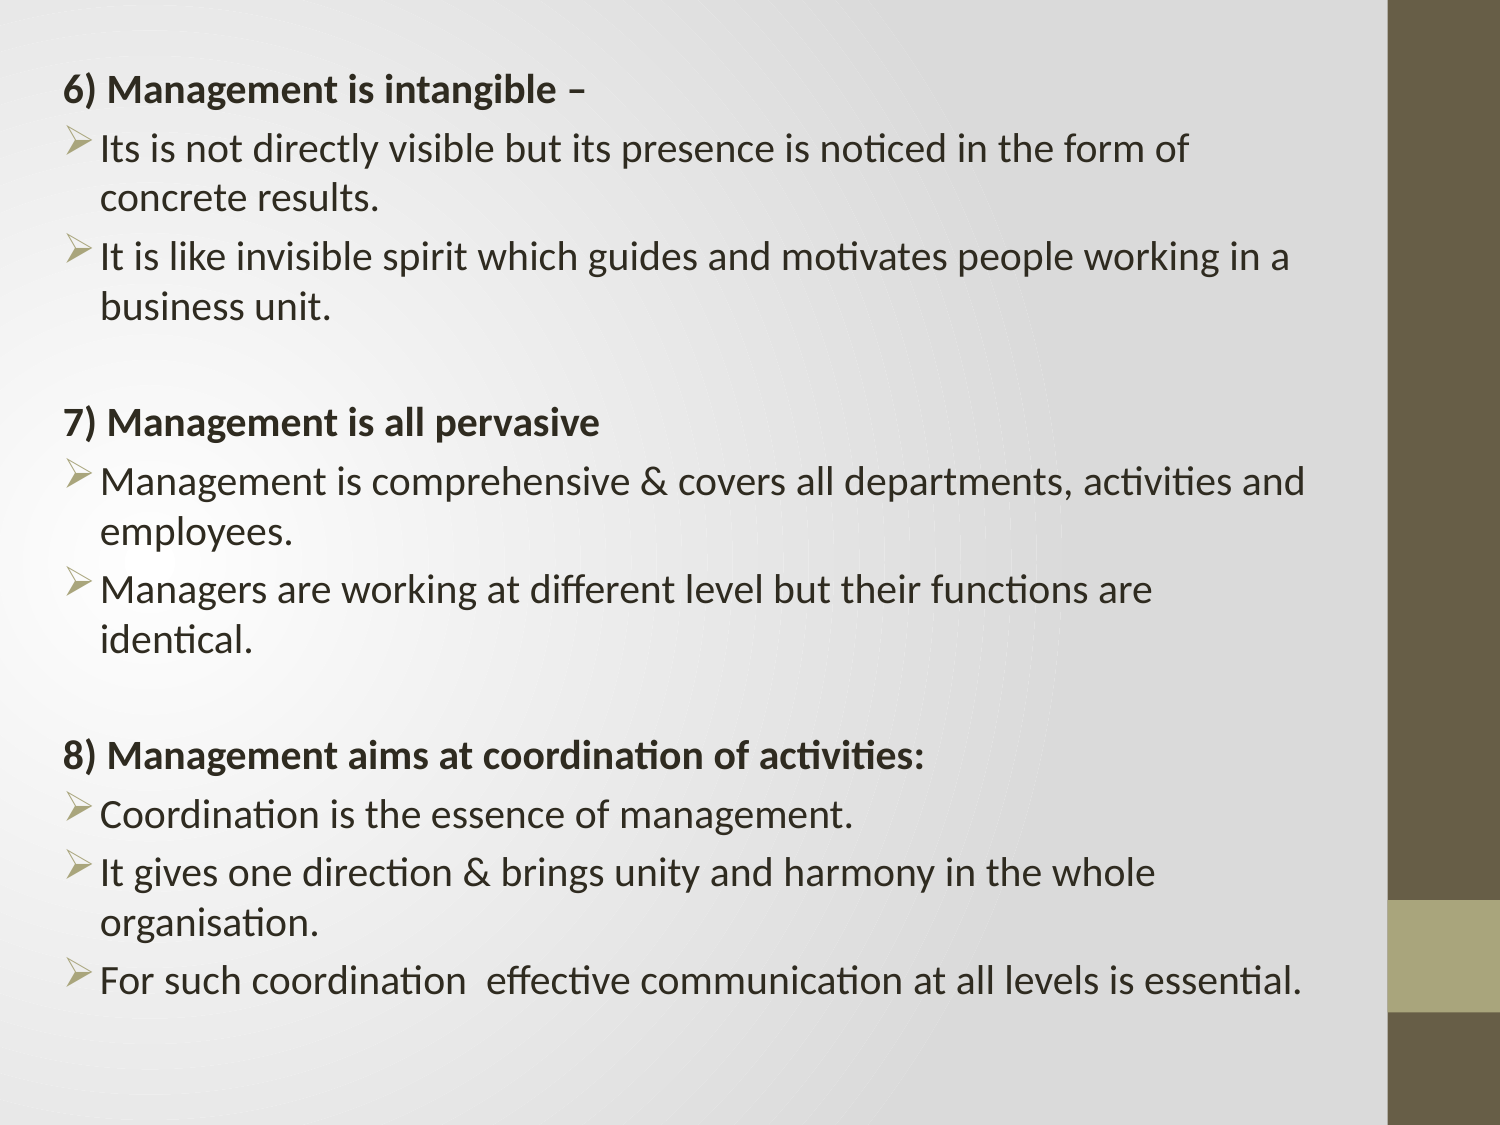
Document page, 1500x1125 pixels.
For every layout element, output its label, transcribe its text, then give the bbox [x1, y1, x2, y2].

list 6) Management is intangible – Its is not directly visible but its presence is noticed in the form of concrete results. It is like invisible spirit which guides and motivates people working in a business unit. 7) Management is all pervasive Management is comprehensive & covers all departments, activities and employees. Managers are working at different level but their functions are identical. 8) Management aims at coordination of activities: Coordination is the essence of management. It gives one direction & brings unity and harmony in the whole organisation. For such coordination effective communication at all levels is essential. [29, 54, 1325, 1050]
